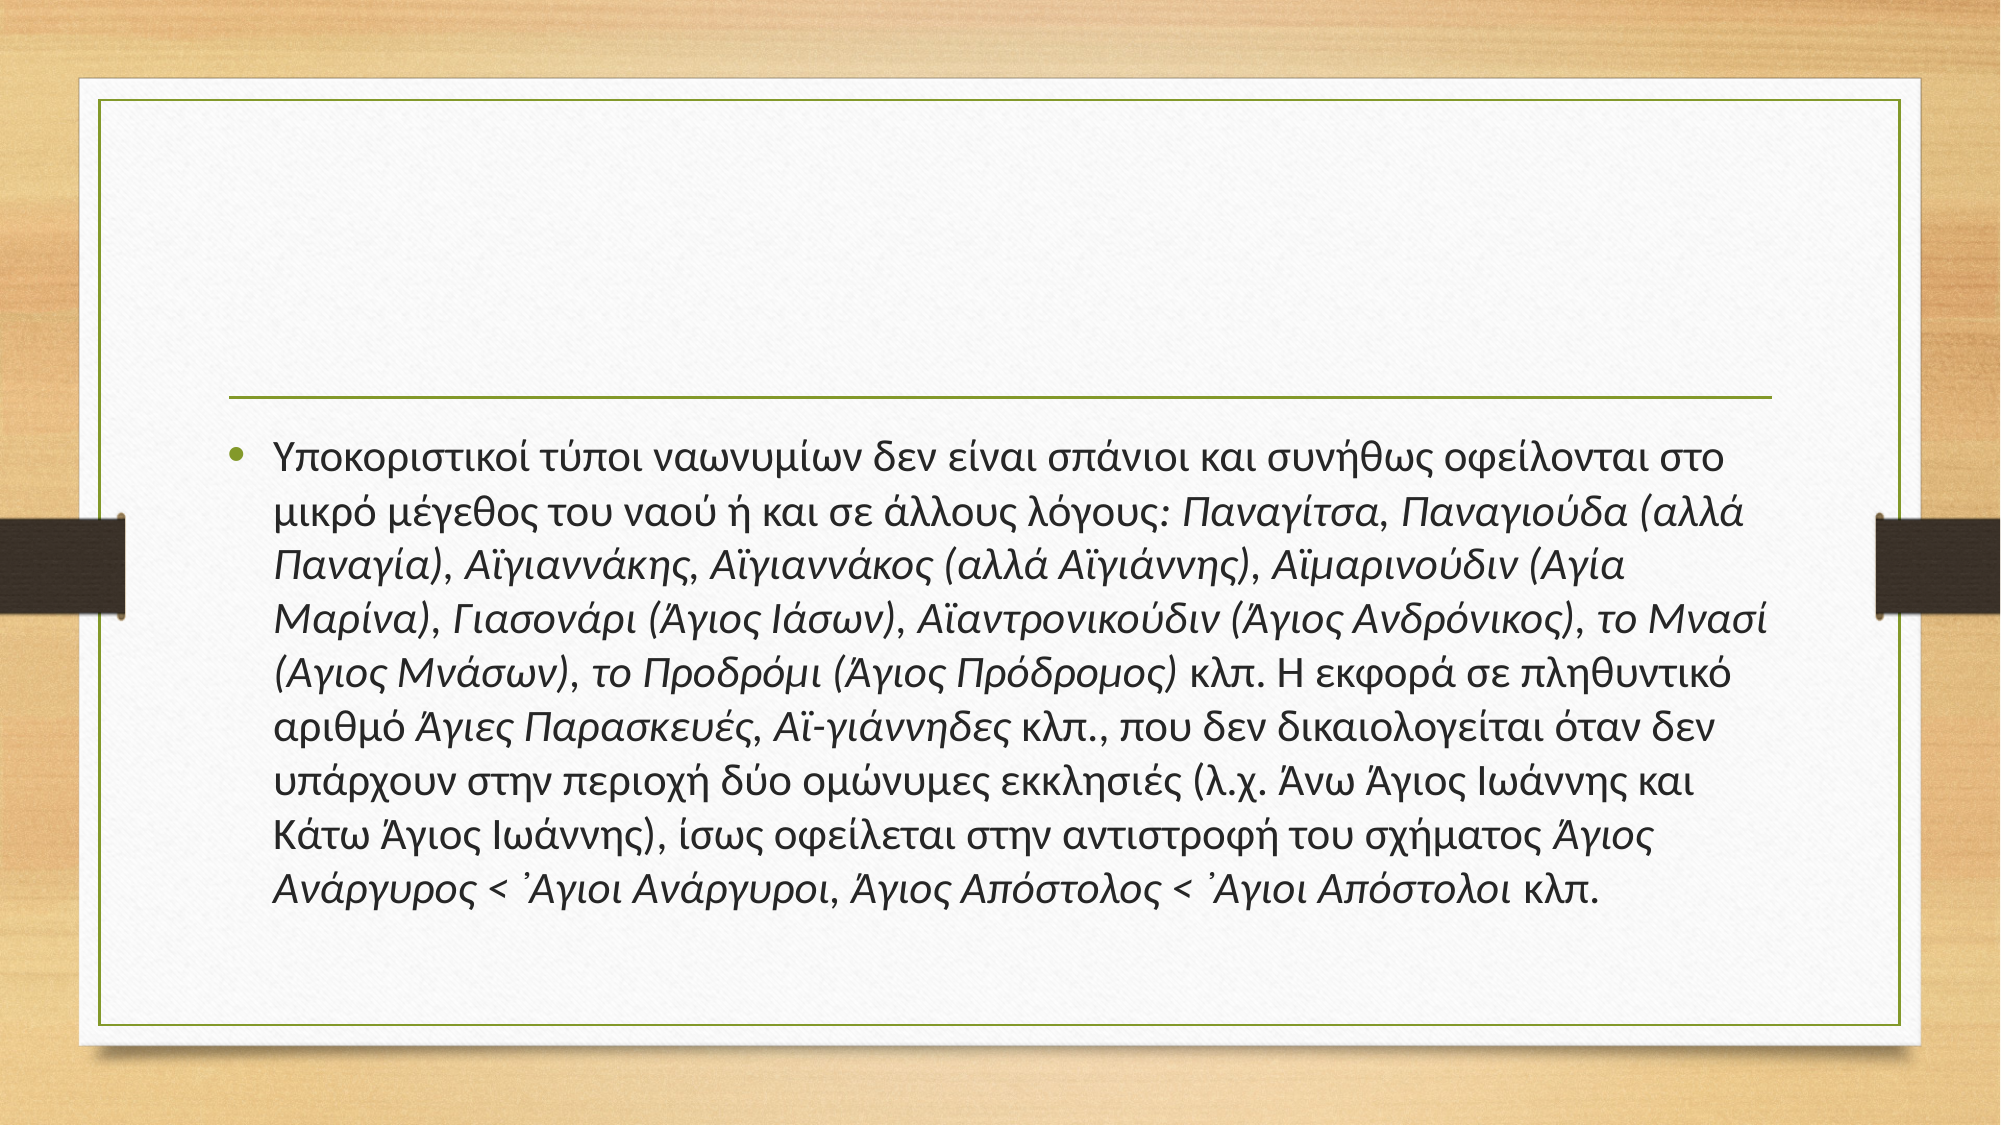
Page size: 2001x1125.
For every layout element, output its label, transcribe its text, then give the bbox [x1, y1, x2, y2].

list Υποκοριστικοί τύποι ναωνυμίων δεν είναι σπάνιοι και συνήθως οφείλονται στο μικρό μέγεθος του ναού ή και σε άλλους λόγους: Παναγίτσα, Παναγιούδα (αλλά Παναγία), Αϊγιαννάκης, Αϊγιαννάκος (αλλά Αϊγιάννης), Αϊμαρινούδιν (Αγία Μαρίνα), Γιασονάρι (Άγιος Ιάσων), Αϊαντρονικούδιν (Άγιος Ανδρόνικος), το Μνασί (Αγιος Μνάσων), το Προδρόμι (Άγιος Πρόδρομος) κλπ. Η εκφορά σε πληθυντικό αριθμό Άγιες Παρασκευές, Αϊ-γιάννηδες κλπ., που δεν δικαιολογείται όταν δεν υπάρχουν στην περιοχή δύο ομώνυμες εκκλησιές (λ.χ. Άνω Άγιος Ιωάννης και Κάτω Άγιος Ιωάννης), ίσως οφείλεται στην αντιστροφή του σχήματος Άγιος Ανάργυρος < ᾿Αγιοι Ανάργυροι, Άγιος Απόστολος < ᾿Αγιοι Απόστολοι κλπ. [212, 419, 1788, 964]
picture [0, 0, 2001, 1125]
